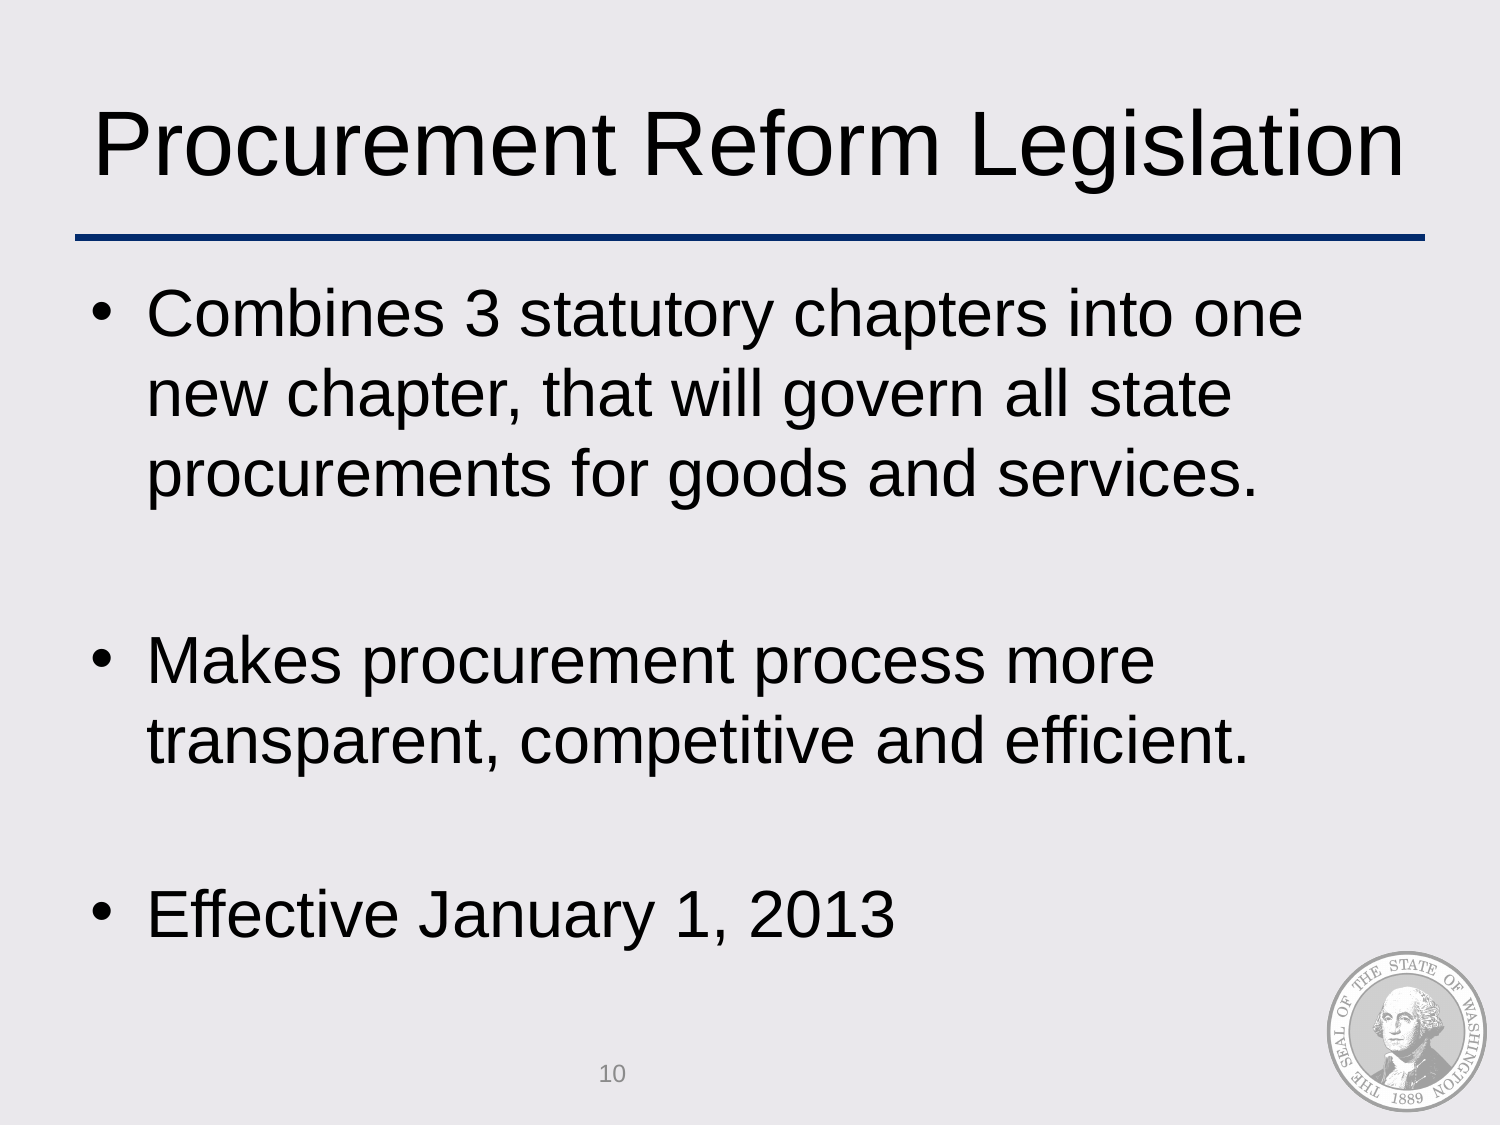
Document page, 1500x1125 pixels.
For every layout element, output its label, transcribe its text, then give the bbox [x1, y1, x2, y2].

slide_number 10 [437, 1042, 788, 1103]
list Combines 3 statutory chapters into one new chapter, that will govern all state procurements for goods and services. Makes procurement process more transparent, competitive and efficient. Effective January 1, 2013 [75, 262, 1425, 1005]
title Procurement Reform Legislation [75, 45, 1425, 233]
picture [1325, 949, 1488, 1113]
